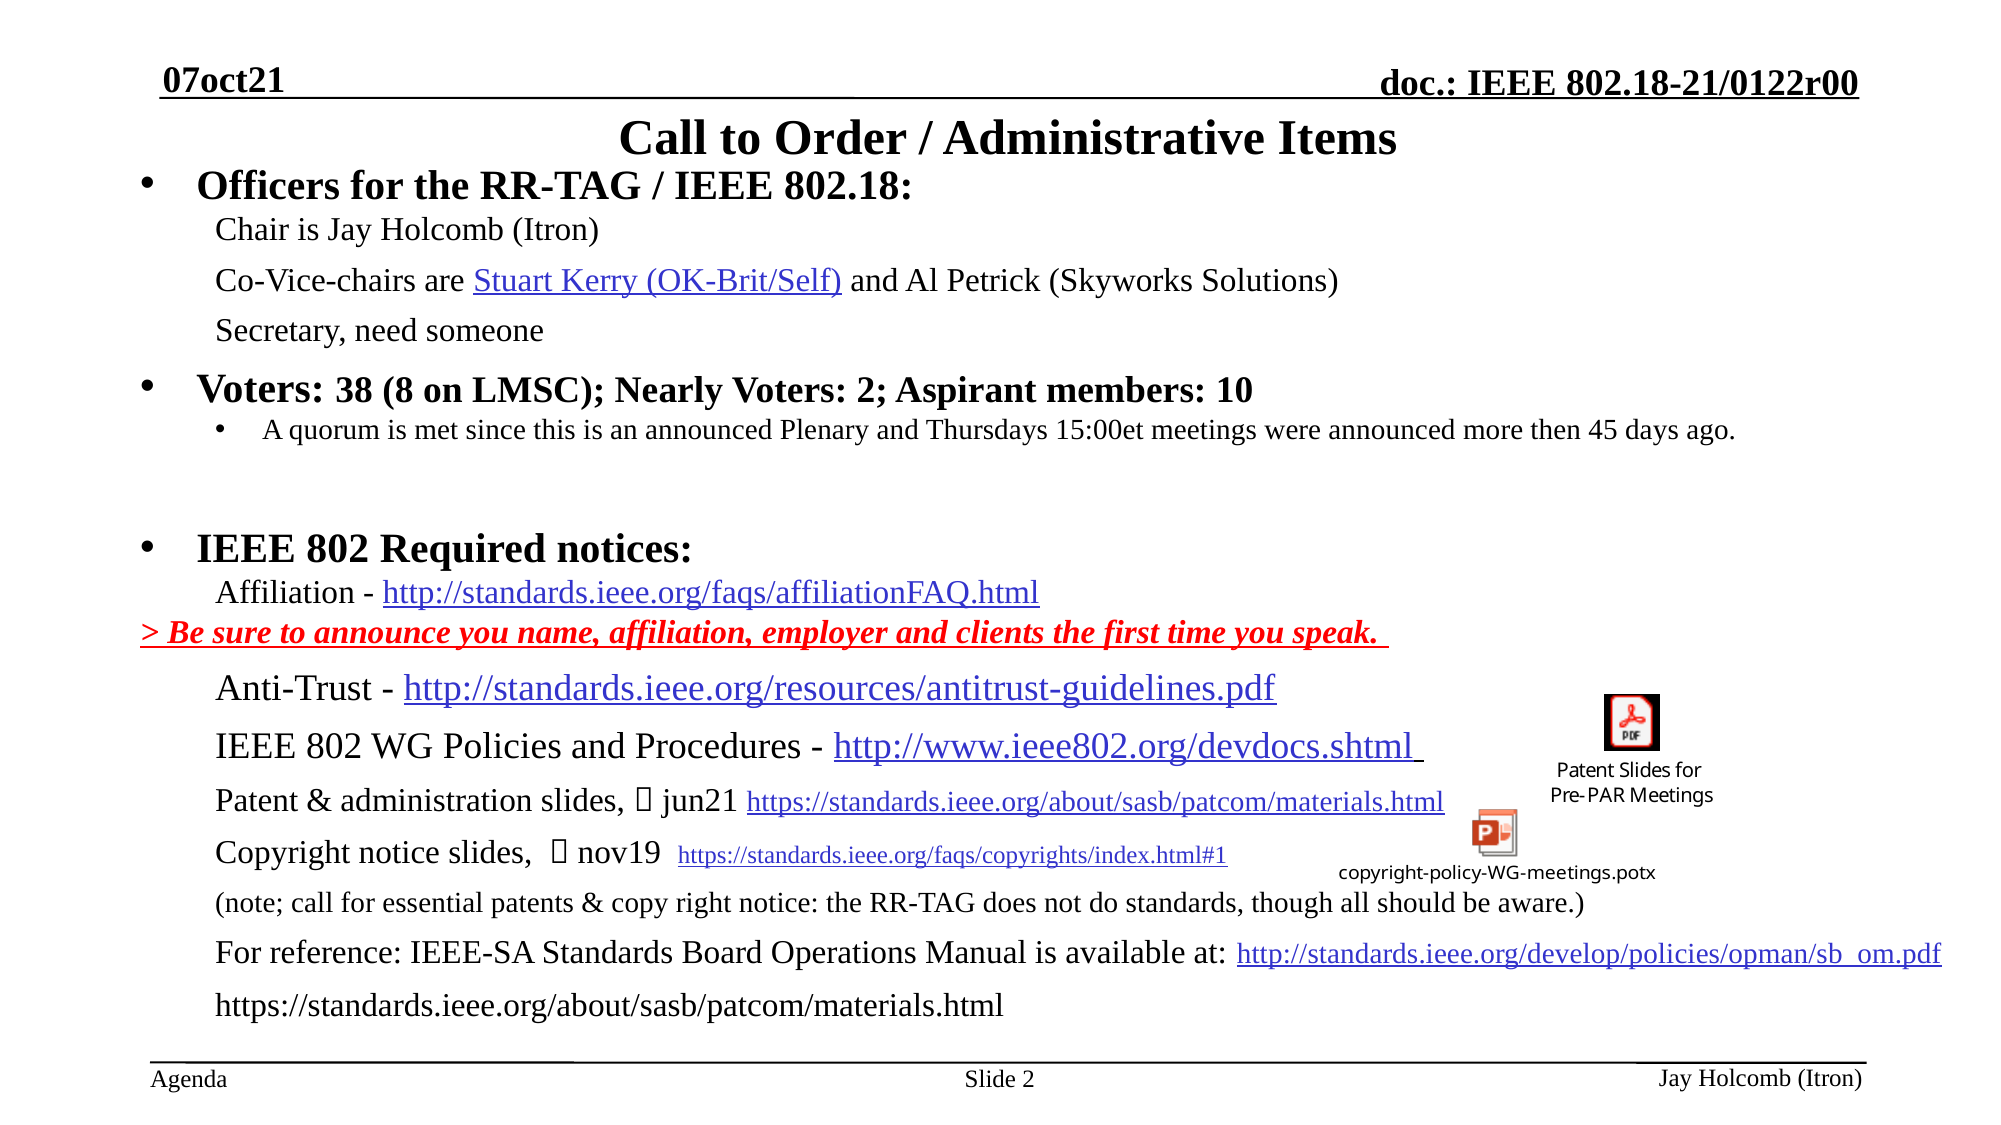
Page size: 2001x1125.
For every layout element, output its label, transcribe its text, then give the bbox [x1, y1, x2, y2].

list Officers for the RR-TAG / IEEE 802.18: Chair is Jay Holcomb (Itron) Co-Vice-chairs are Stuart Kerry (OK-Brit/Self) and Al Petrick (Skyworks Solutions) Secretary, need someone Voters: 38 (8 on LMSC); Nearly Voters: 2; Aspirant members: 10 A quorum is met since this is an announced Plenary and Thursdays 15:00et meetings were announced more then 45 days ago. IEEE 802 Required notices: Affiliation - http://standards.ieee.org/faqs/affiliationFAQ.html > Be sure to announce you name, affiliation, employer and clients the first time you speak. Anti-Trust - http://standards.ieee.org/resources/antitrust-guidelines.pdf IEEE 802 WG Policies and Procedures - http://www.ieee802.org/devdocs.shtml Patent & administration slides,  jun21 https://standards.ieee.org/about/sasb/patcom/materials.html Copyright notice slides,  nov19 https://standards.ieee.org/faqs/copyrights/index.html#1 (note; call for essential patents & copy right notice: the RR-TAG does not do standards, though all should be aware.) For reference: IEEE-SA Standards Board Operations Manual is available at: http://standards.ieee.org/develop/policies/opman/sb_om.pdf https://standards.ieee.org/about/sasb/patcom/materials.html [124, 149, 1976, 1062]
slide_number Slide 2 [933, 1061, 1067, 1123]
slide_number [162, 62, 586, 101]
footer Jay Holcomb (Itron) [1340, 1060, 1863, 1092]
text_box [1549, 694, 1713, 833]
title Call to Order / Administrative Items [370, 99, 1646, 149]
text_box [1299, 808, 1693, 891]
